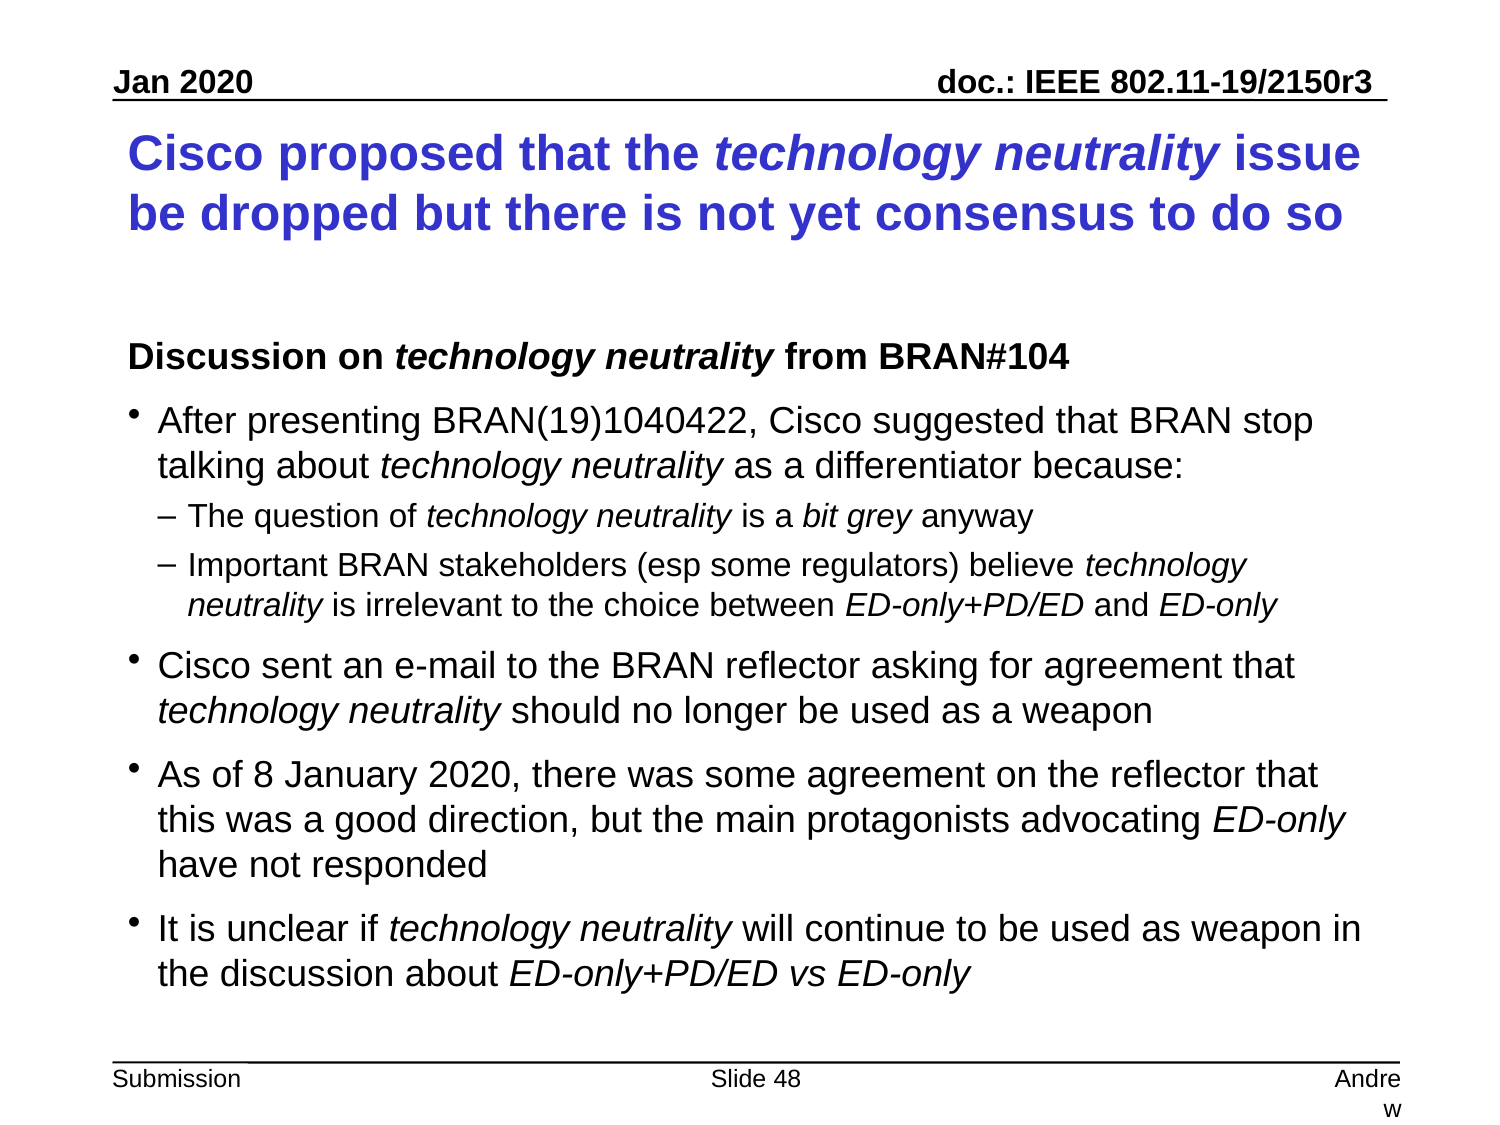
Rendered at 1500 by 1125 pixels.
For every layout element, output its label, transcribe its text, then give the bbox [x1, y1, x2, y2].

footer Andrew Myles, Cisco [1320, 1061, 1402, 1093]
list Discussion on technology neutrality from BRAN#104 After presenting BRAN(19)1040422, Cisco suggested that BRAN stop talking about technology neutrality as a differentiator because: The question of technology neutrality is a bit grey anyway Important BRAN stakeholders (esp some regulators) believe technology neutrality is irrelevant to the choice between ED-only+PD/ED and ED-only Cisco sent an e-mail to the BRAN reflector asking for agreement that technology neutrality should no longer be used as a weapon As of 8 January 2020, there was some agreement on the reflector that this was a good direction, but the main protagonists advocating ED-only have not responded It is unclear if technology neutrality will continue to be used as weapon in the discussion about ED-only+PD/ED vs ED-only [112, 324, 1388, 1000]
slide_number Slide 48 [709, 1061, 803, 1093]
title Cisco proposed that the technology neutrality issue be dropped but there is not yet consensus to do so [112, 112, 1388, 288]
